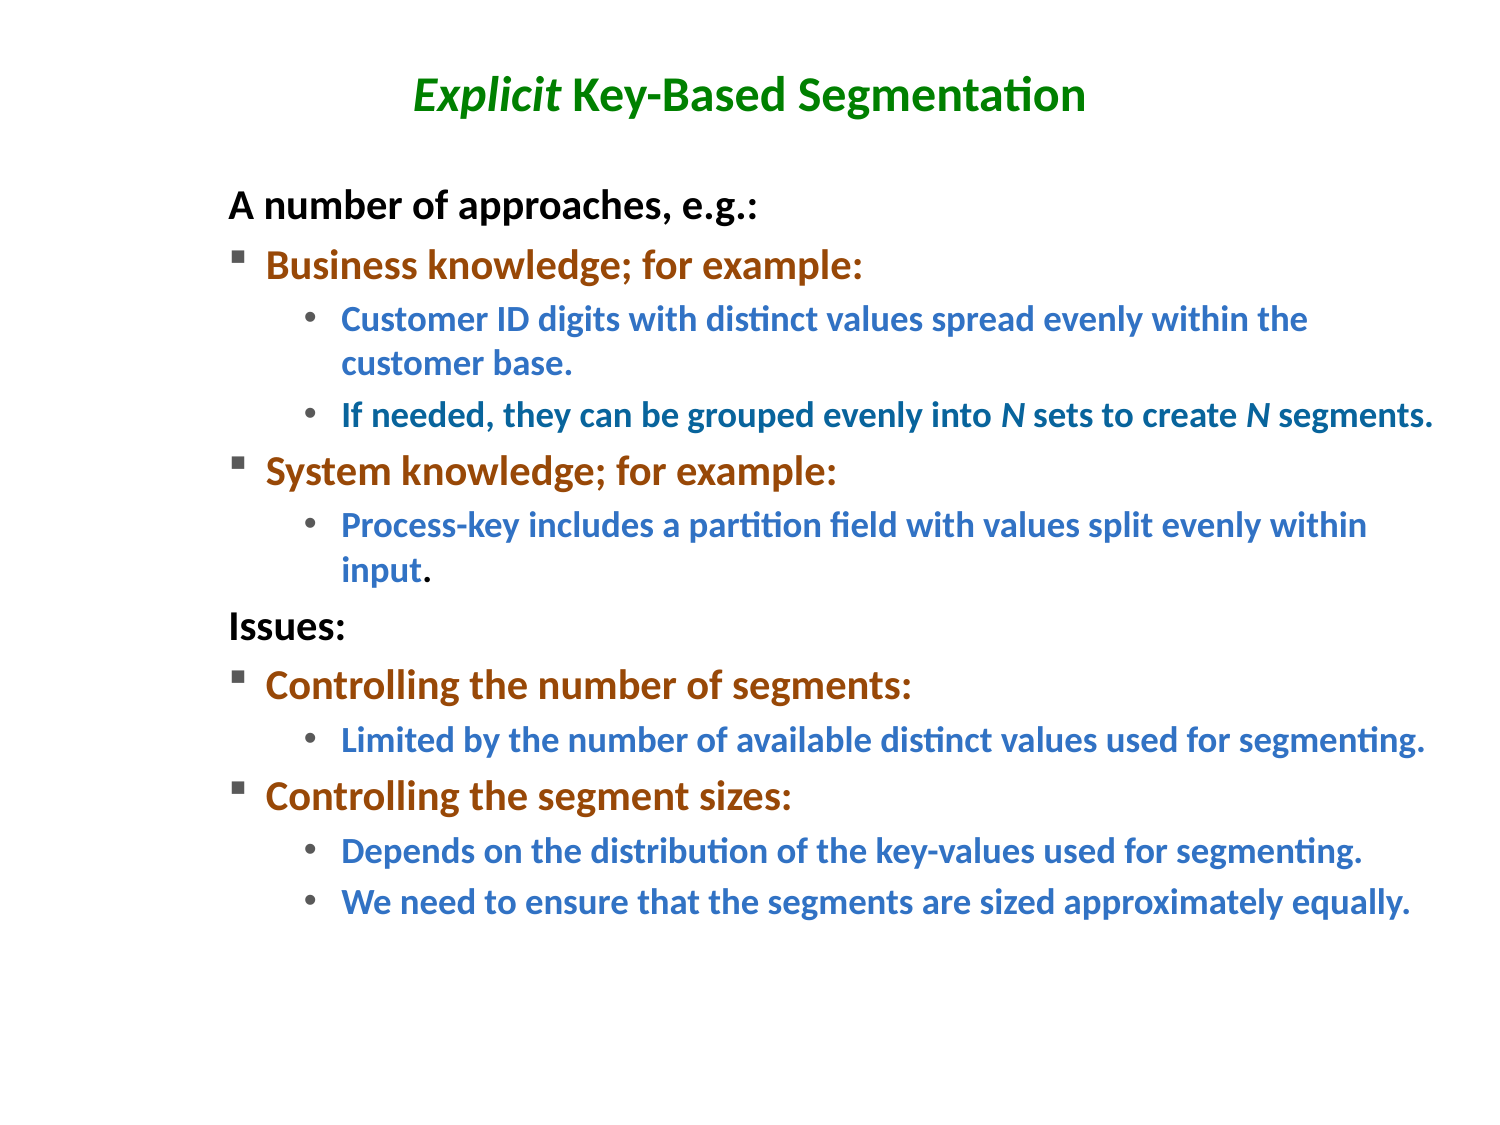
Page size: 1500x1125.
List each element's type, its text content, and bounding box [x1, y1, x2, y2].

title Explicit Key-Based Segmentation [102, 41, 1398, 142]
list A number of approaches, e.g.: Business knowledge; for example: Customer ID digits with distinct values spread evenly within the customer base. If needed, they can be grouped evenly into N sets to create N segments. System knowledge; for example: Process-key includes a partition field with values split evenly within input. Issues: Controlling the number of segments: Limited by the number of available distinct values used for segmenting. Controlling the segment sizes: Depends on the distribution of the key-values used for segmenting. We need to ensure that the segments are sized approximately equally. [62, 169, 1473, 969]
